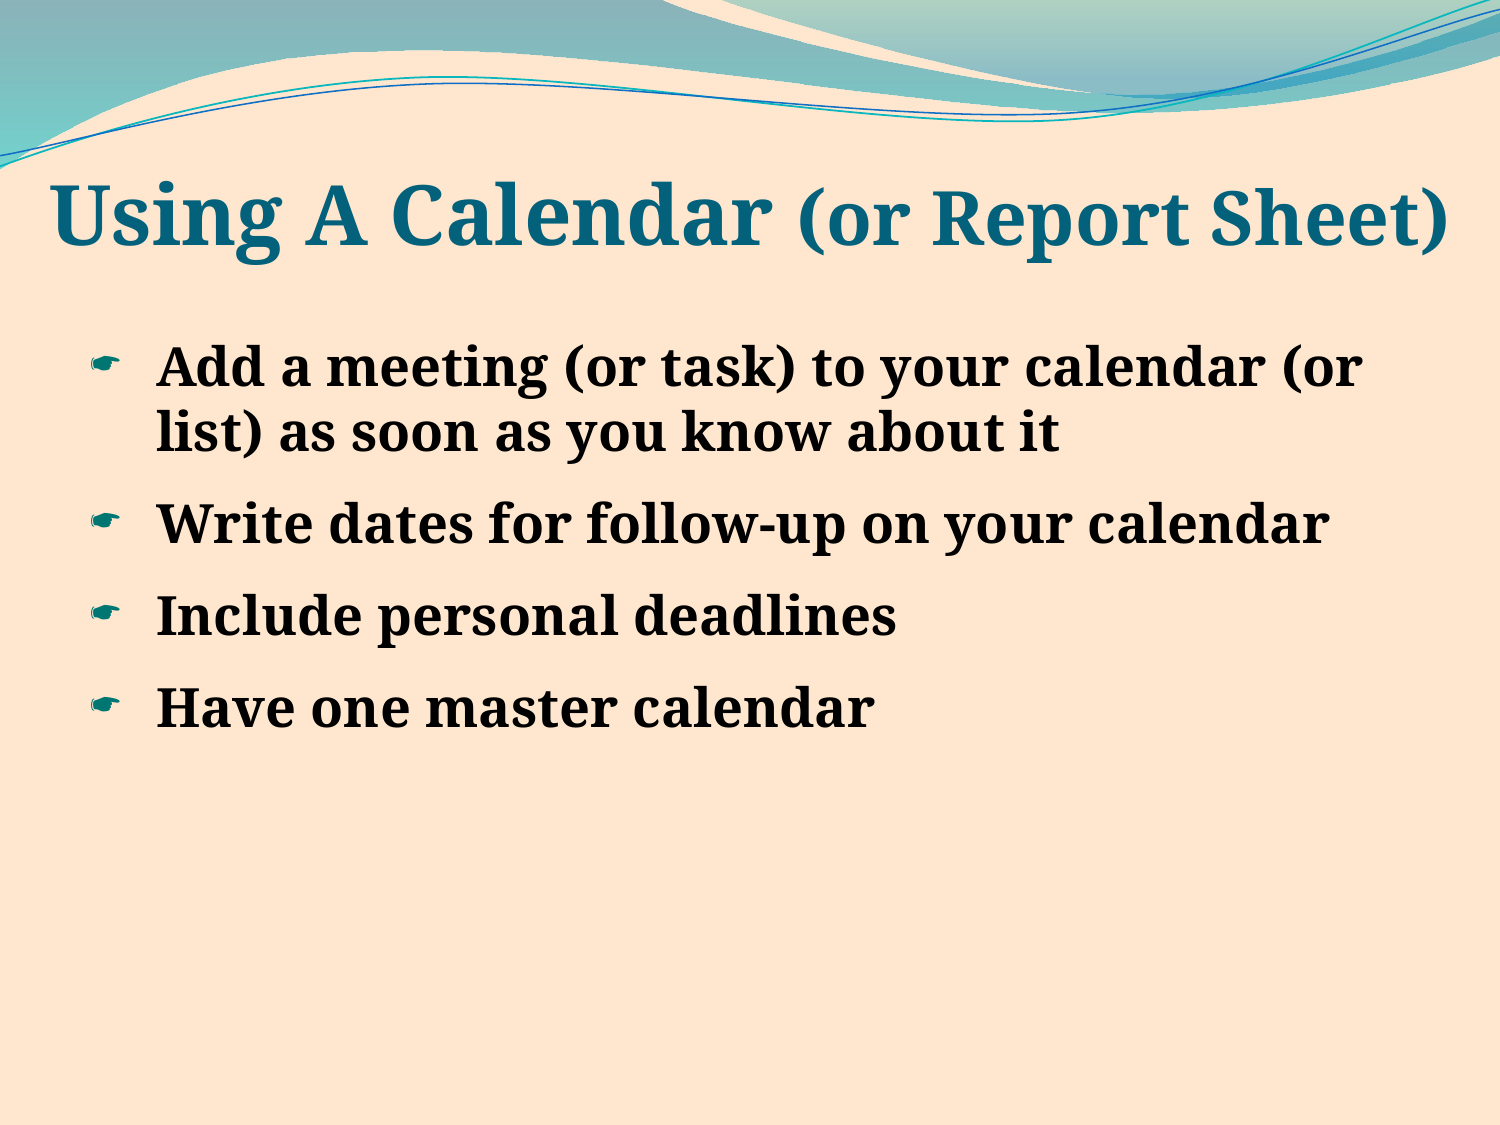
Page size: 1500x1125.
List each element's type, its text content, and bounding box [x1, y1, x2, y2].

title Using A Calendar (or Report Sheet) [0, 74, 1500, 263]
list Add a meeting (or task) to your calendar (or list) as soon as you know about it Write dates for follow-up on your calendar Include personal deadlines Have one master calendar [74, 324, 1426, 1046]
